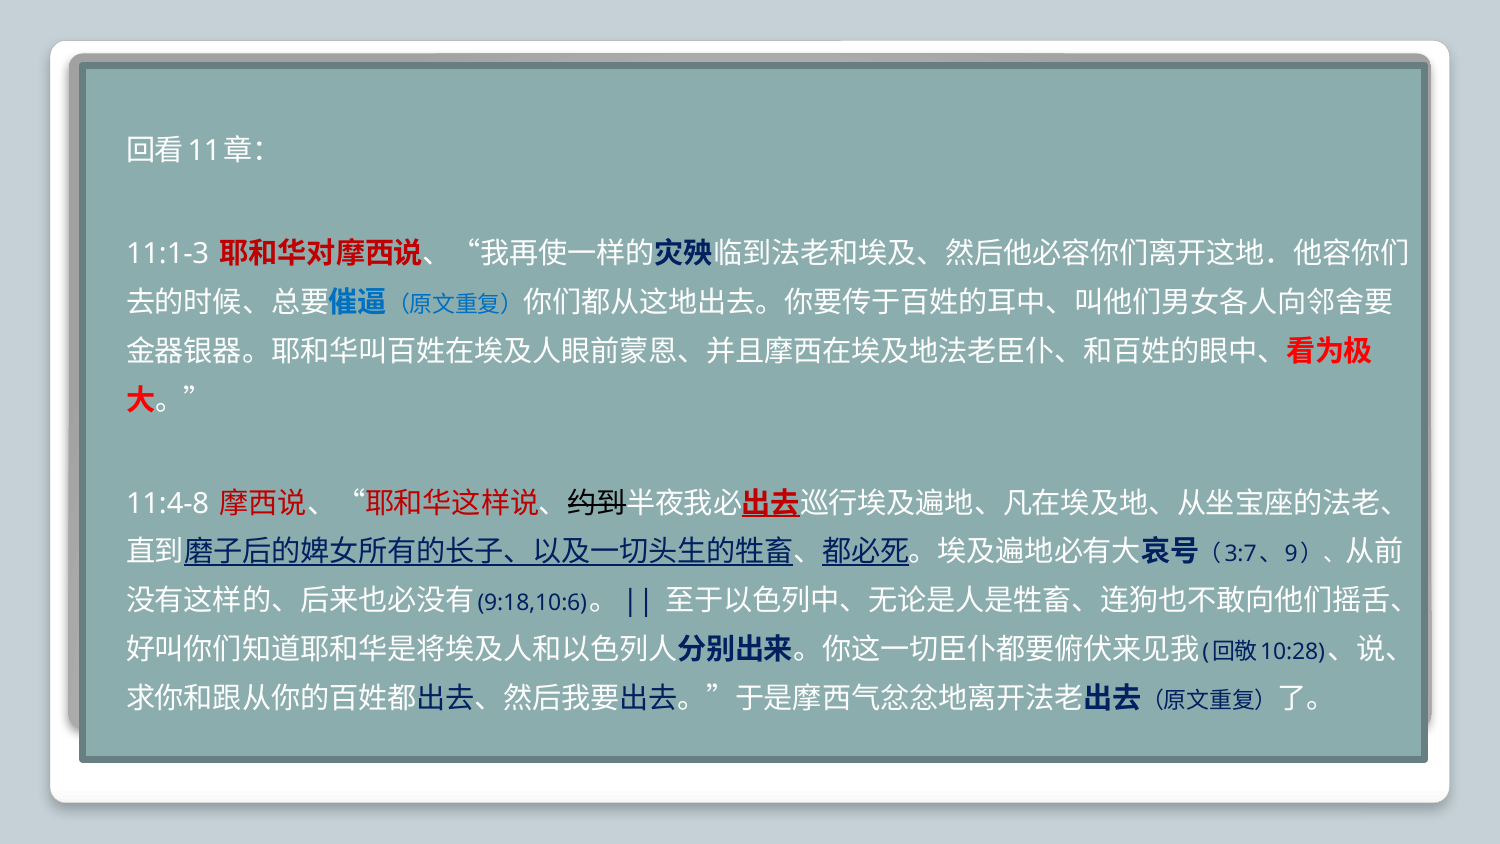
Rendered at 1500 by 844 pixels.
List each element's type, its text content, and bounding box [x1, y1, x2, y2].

list 回看11章： 11:1-3 耶和华对摩西说、“我再使一样的灾殃临到法老和埃及、然后他必容你们离开这地．他容你们去的时候、总要催逼（原文重复）你们都从这地出去。你要传于百姓的耳中、叫他们男女各人向邻舍要金器银器。耶和华叫百姓在埃及人眼前蒙恩、并且摩西在埃及地法老臣仆、和百姓的眼中、看为极大。” 11:4-8 摩西说、“耶和华这样说、约到半夜我必出去巡行埃及遍地、凡在埃及地、从坐宝座的法老、直到磨子后的婢女所有的长子、以及一切头生的牲畜、都必死。埃及遍地必有大哀号（3:7、9）、从前没有这样的、后来也必没有(9:18,10:6)。|| 至于以色列中、无论是人是牲畜、连狗也不敢向他们摇舌、好叫你们知道耶和华是将埃及人和以色列人分别出来。你这一切臣仆都要俯伏来见我(回敬10:28)、说、求你和跟从你的百姓都出去、然后我要出去。”于是摩西气忿忿地离开法老出去（原文重复）了。 [79, 62, 1428, 763]
